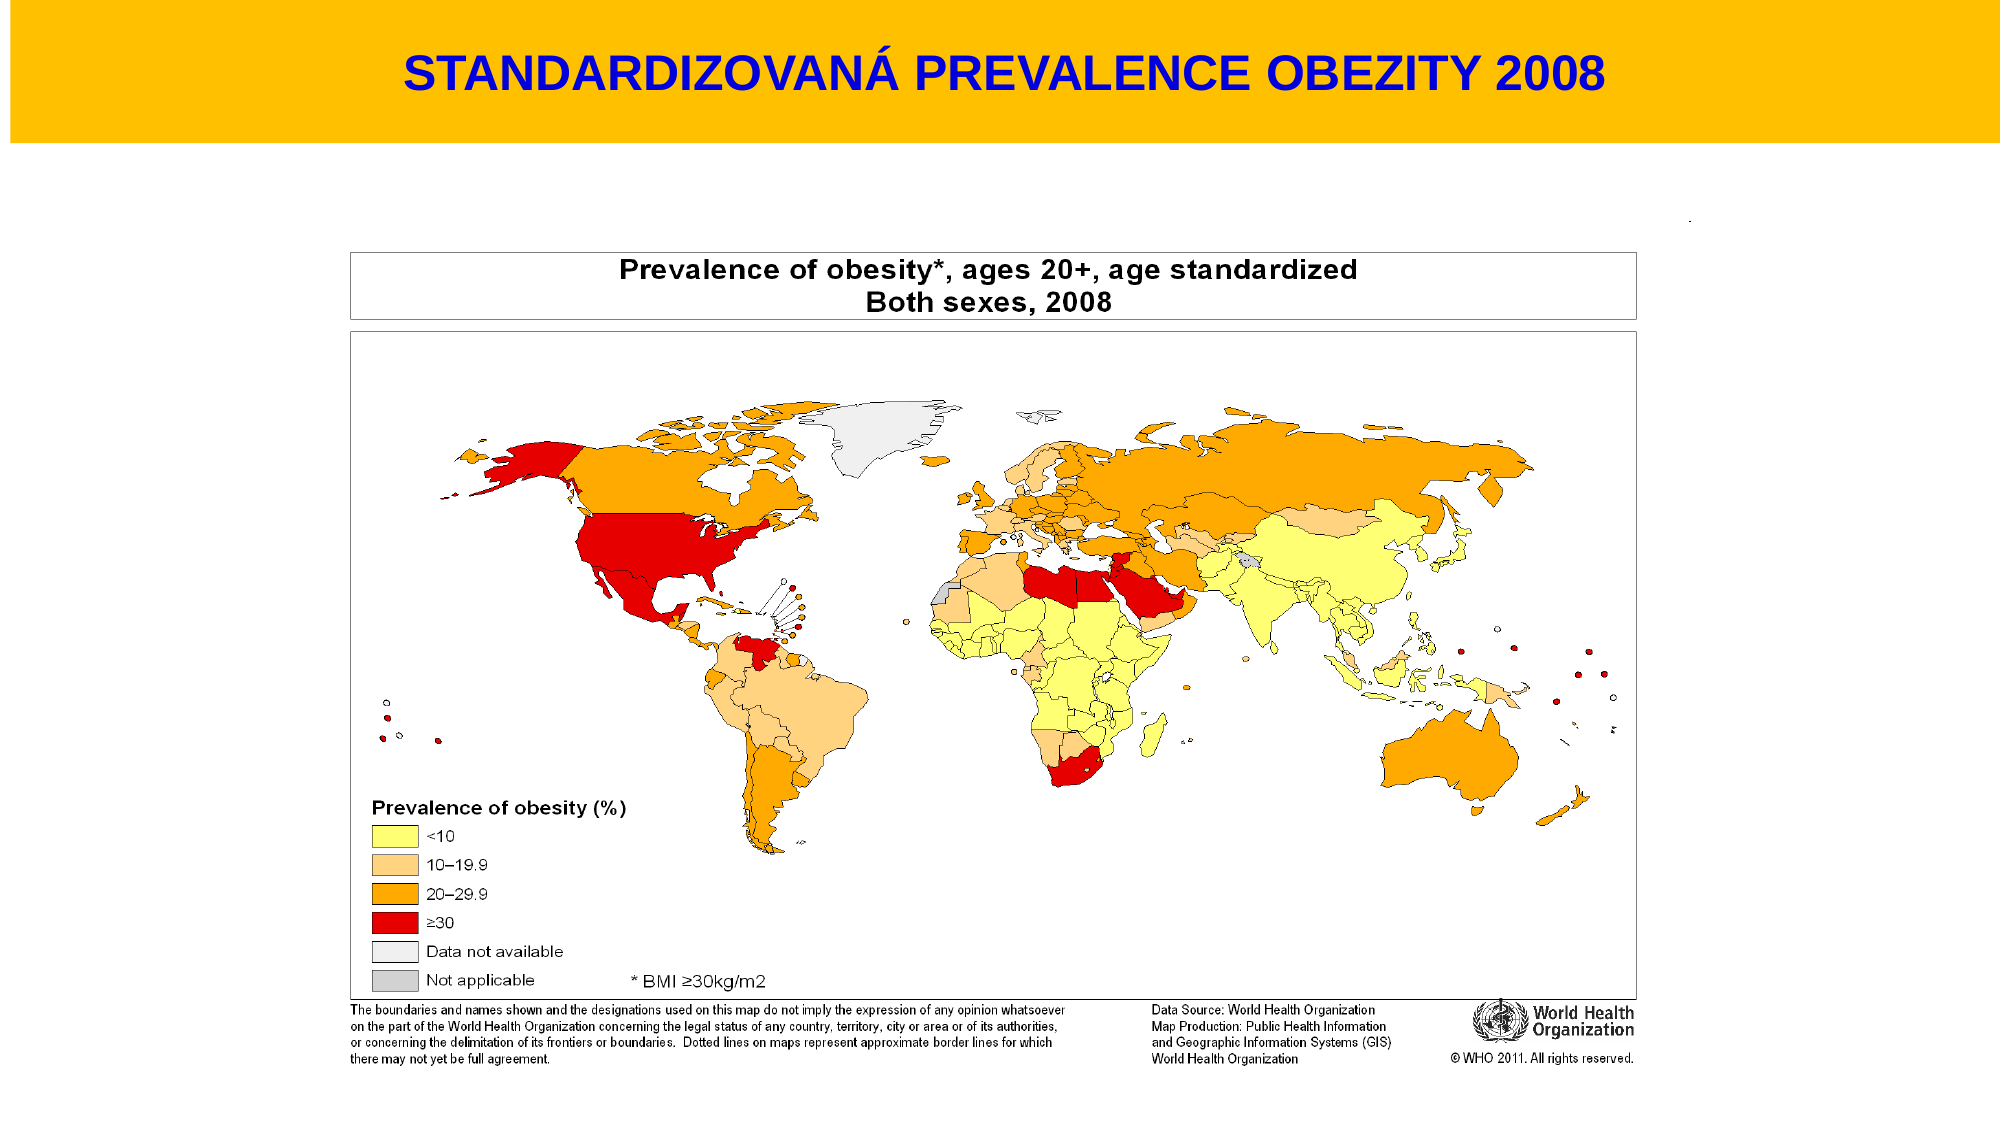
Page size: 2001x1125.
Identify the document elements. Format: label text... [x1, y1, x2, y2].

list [298, 220, 1691, 1086]
text_box STANDARDIZOVANÁ PREVALENCE OBEZITY 2008 [10, 0, 2000, 144]
